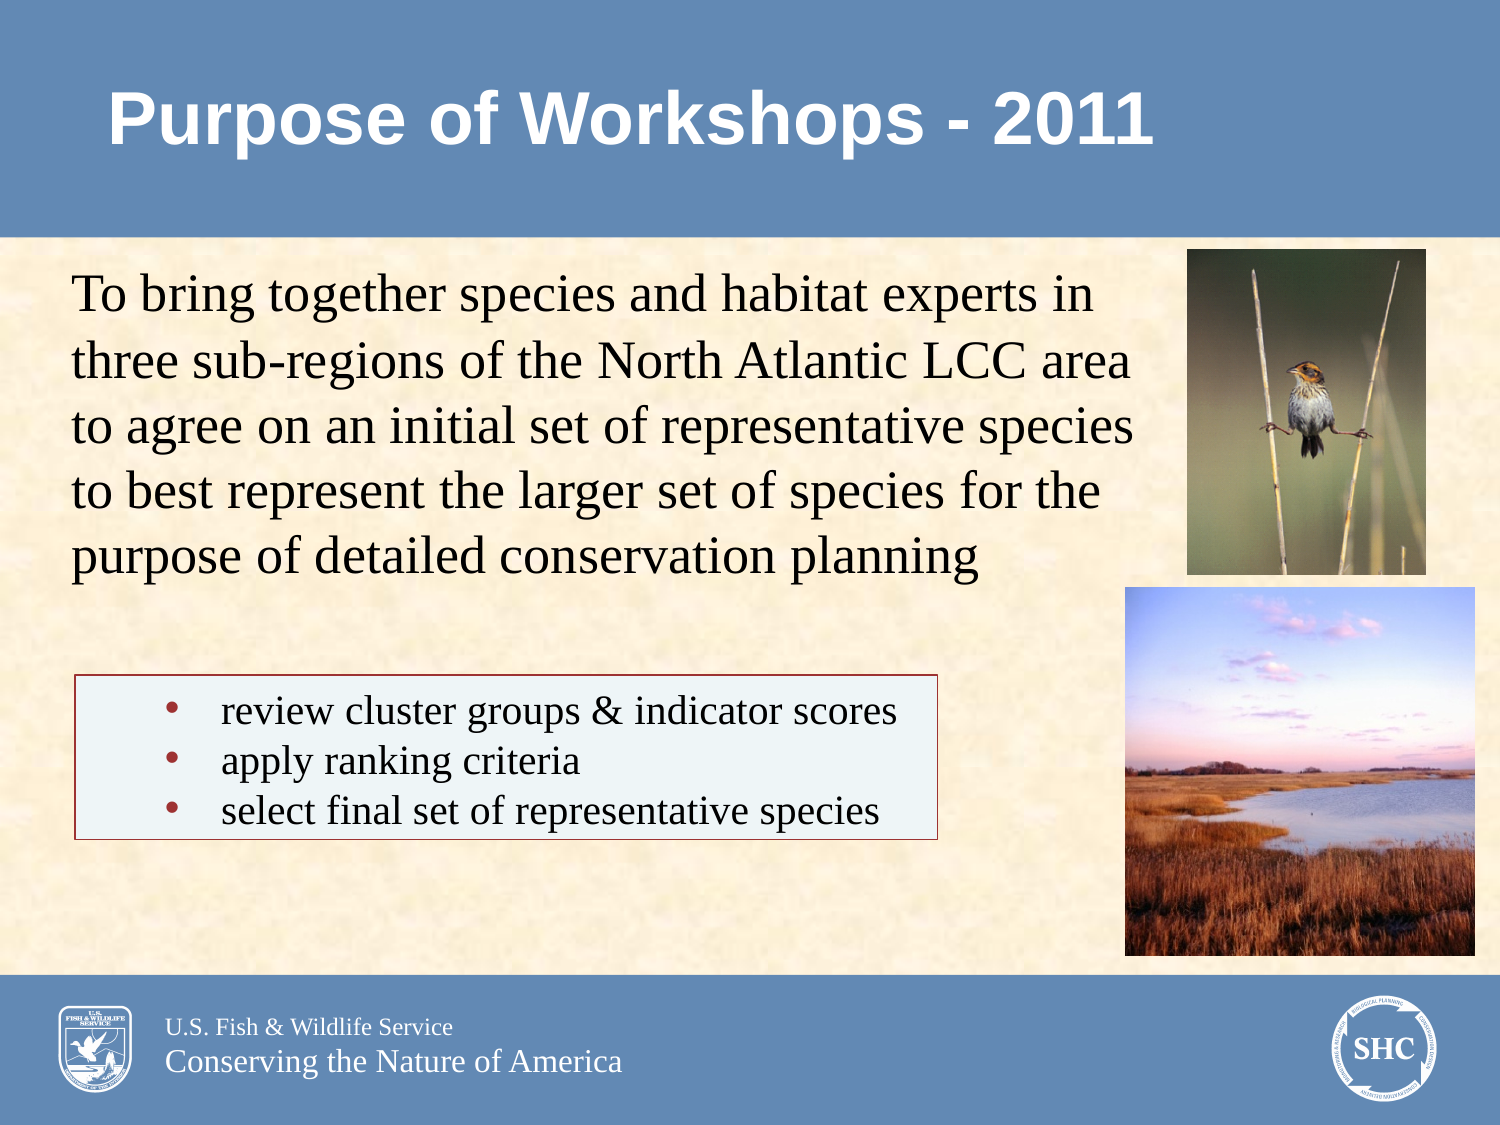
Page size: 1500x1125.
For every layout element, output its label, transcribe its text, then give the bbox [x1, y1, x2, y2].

picture [48, 989, 141, 1108]
text_box review cluster groups & indicator scores apply ranking criteria select final set of representative species [75, 675, 938, 840]
picture [0, 238, 1500, 974]
text_box To bring together species and habitat experts in three sub-regions of the North Atlantic LCC area to agree on an initial set of representative species to best represent the larger set of species for the purpose of detailed conservation planning [0, 237, 1173, 675]
text_box Purpose of Workshops - 2011 [92, 62, 1172, 168]
picture [1325, 989, 1443, 1108]
